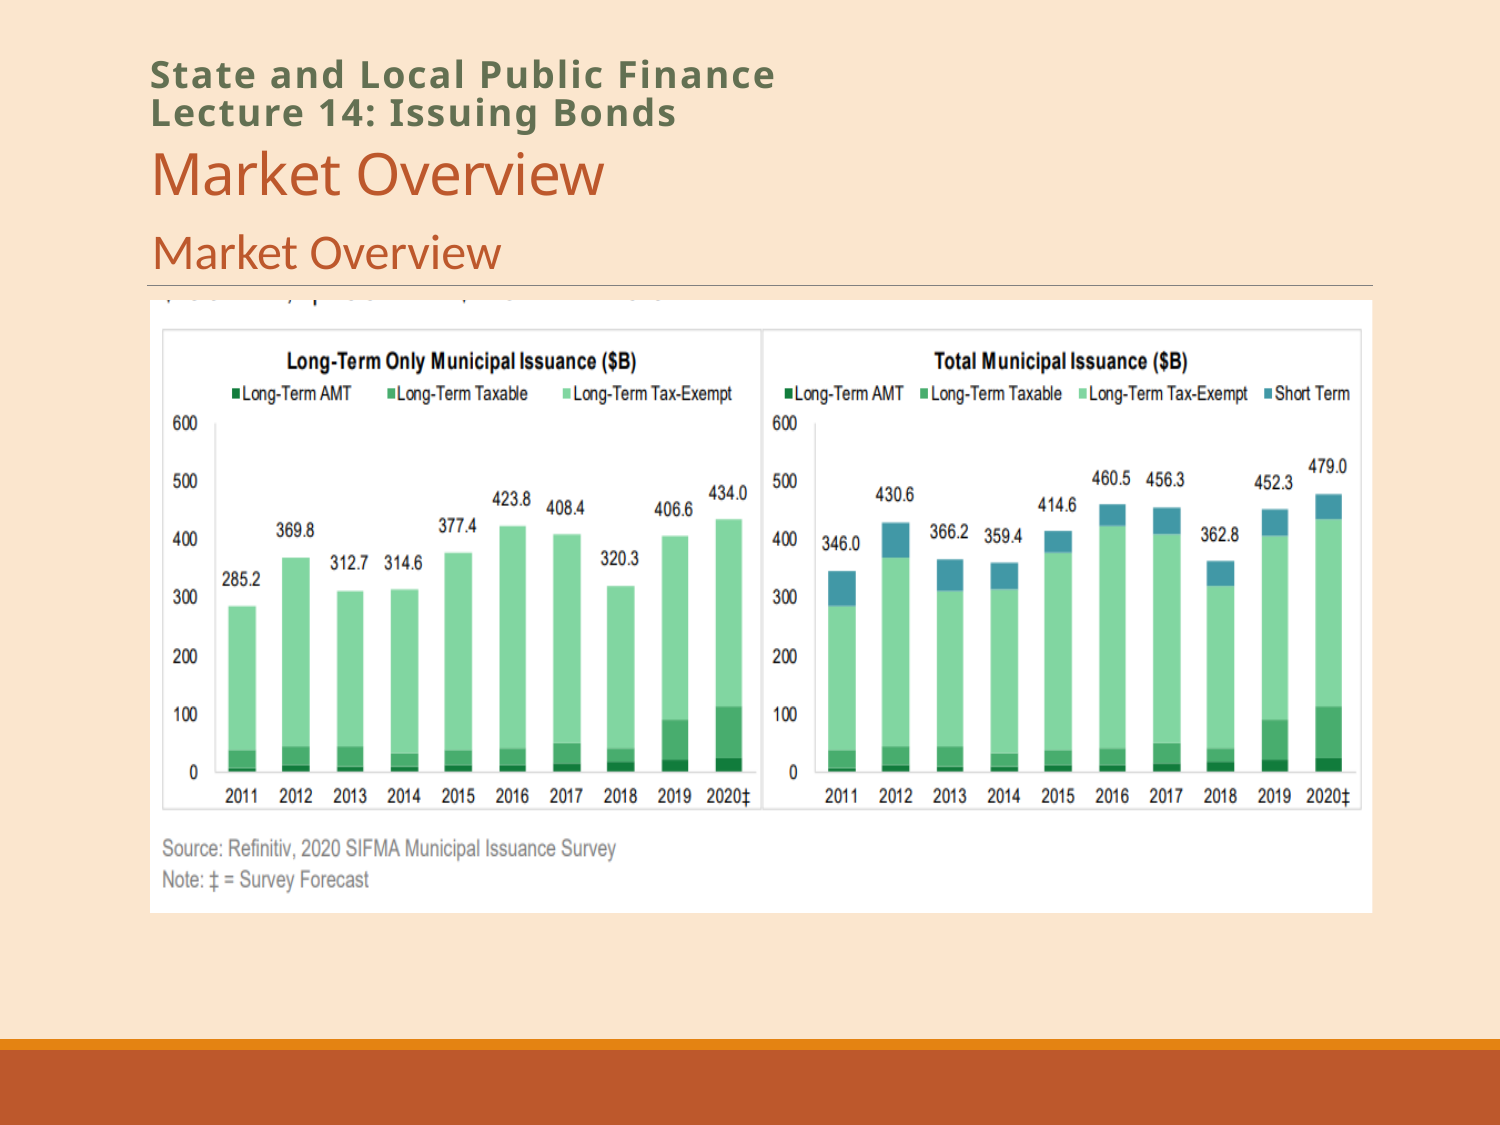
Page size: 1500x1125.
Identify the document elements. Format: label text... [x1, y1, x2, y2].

title Market Overview [135, 47, 1373, 285]
picture [149, 299, 1373, 913]
